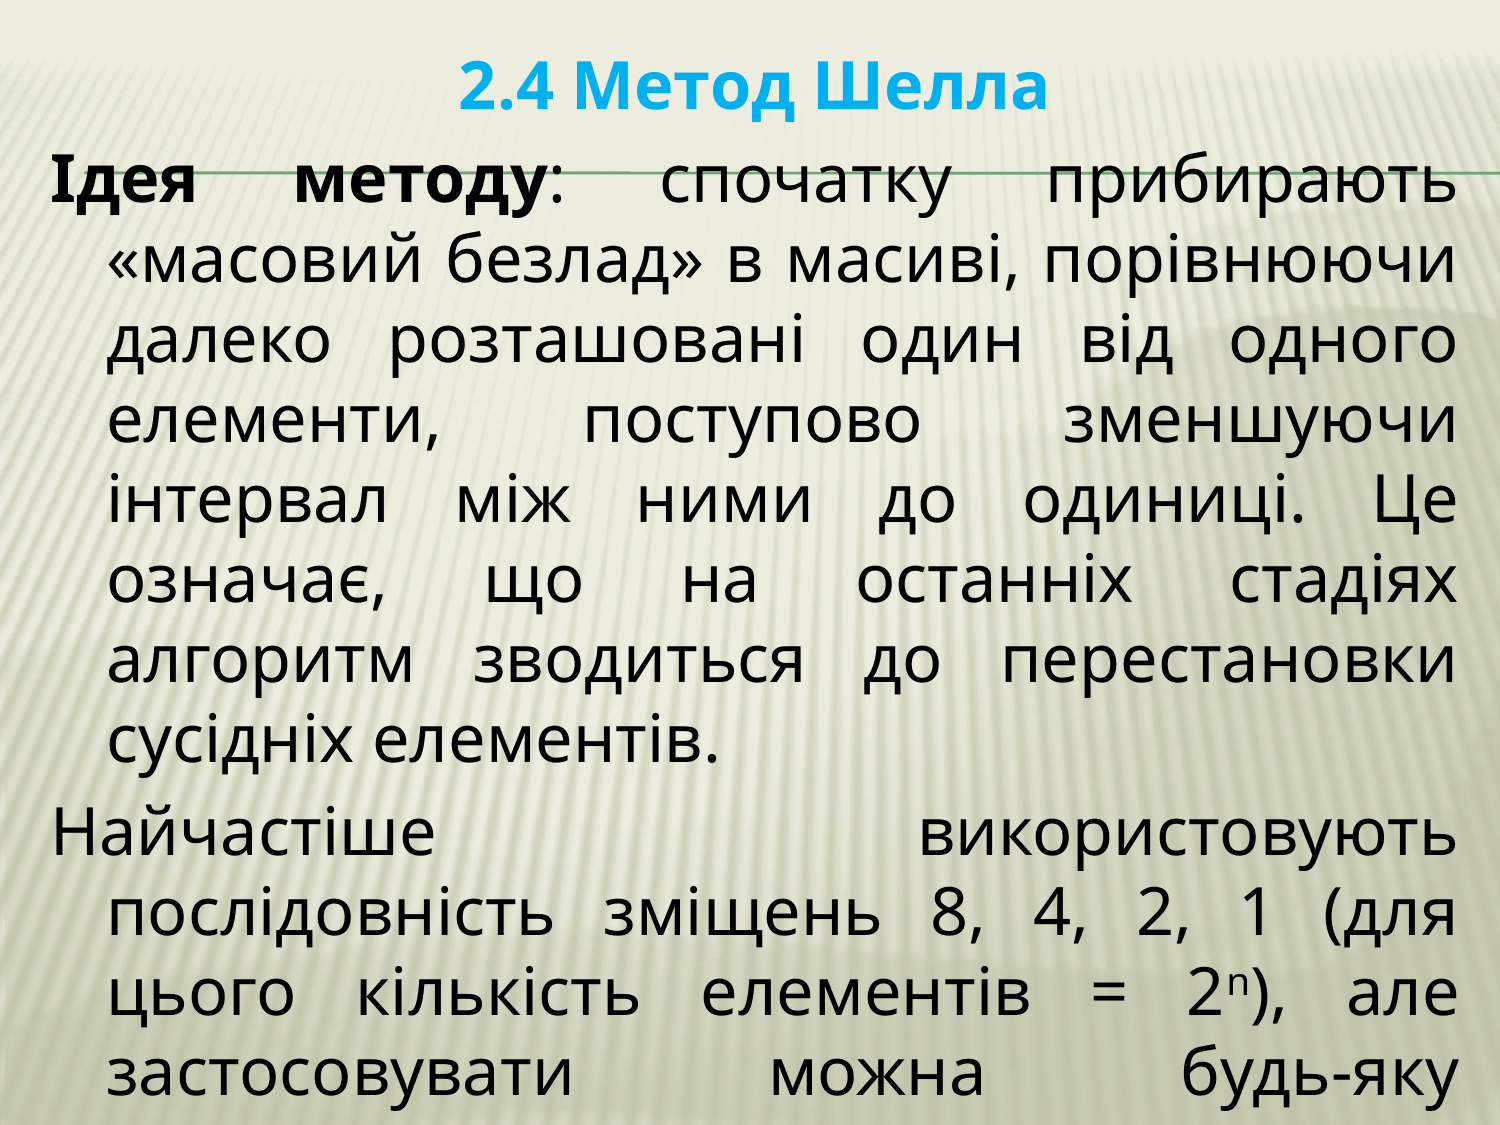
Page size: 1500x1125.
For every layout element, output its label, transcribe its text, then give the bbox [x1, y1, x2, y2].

list 2.4 Метод Шелла Ідея методу: спочатку прибирають «масовий безлад» в масиві, порівнюючи далеко розташовані один від одного елементи, поступово зменшуючи інтервал між ними до одиниці. Це означає, що на останніх стадіях алгоритм зводиться до перестановки сусідніх елементів. Найчастіше використовують послідовність зміщень 8, 4, 2, 1 (для цього кількість елементів = 2n), але застосовувати можна будь-яку послідовність (наприклад 7, 5, 3 ,1), головне щоб останнє зміщення було 1. [35, 35, 1475, 1090]
